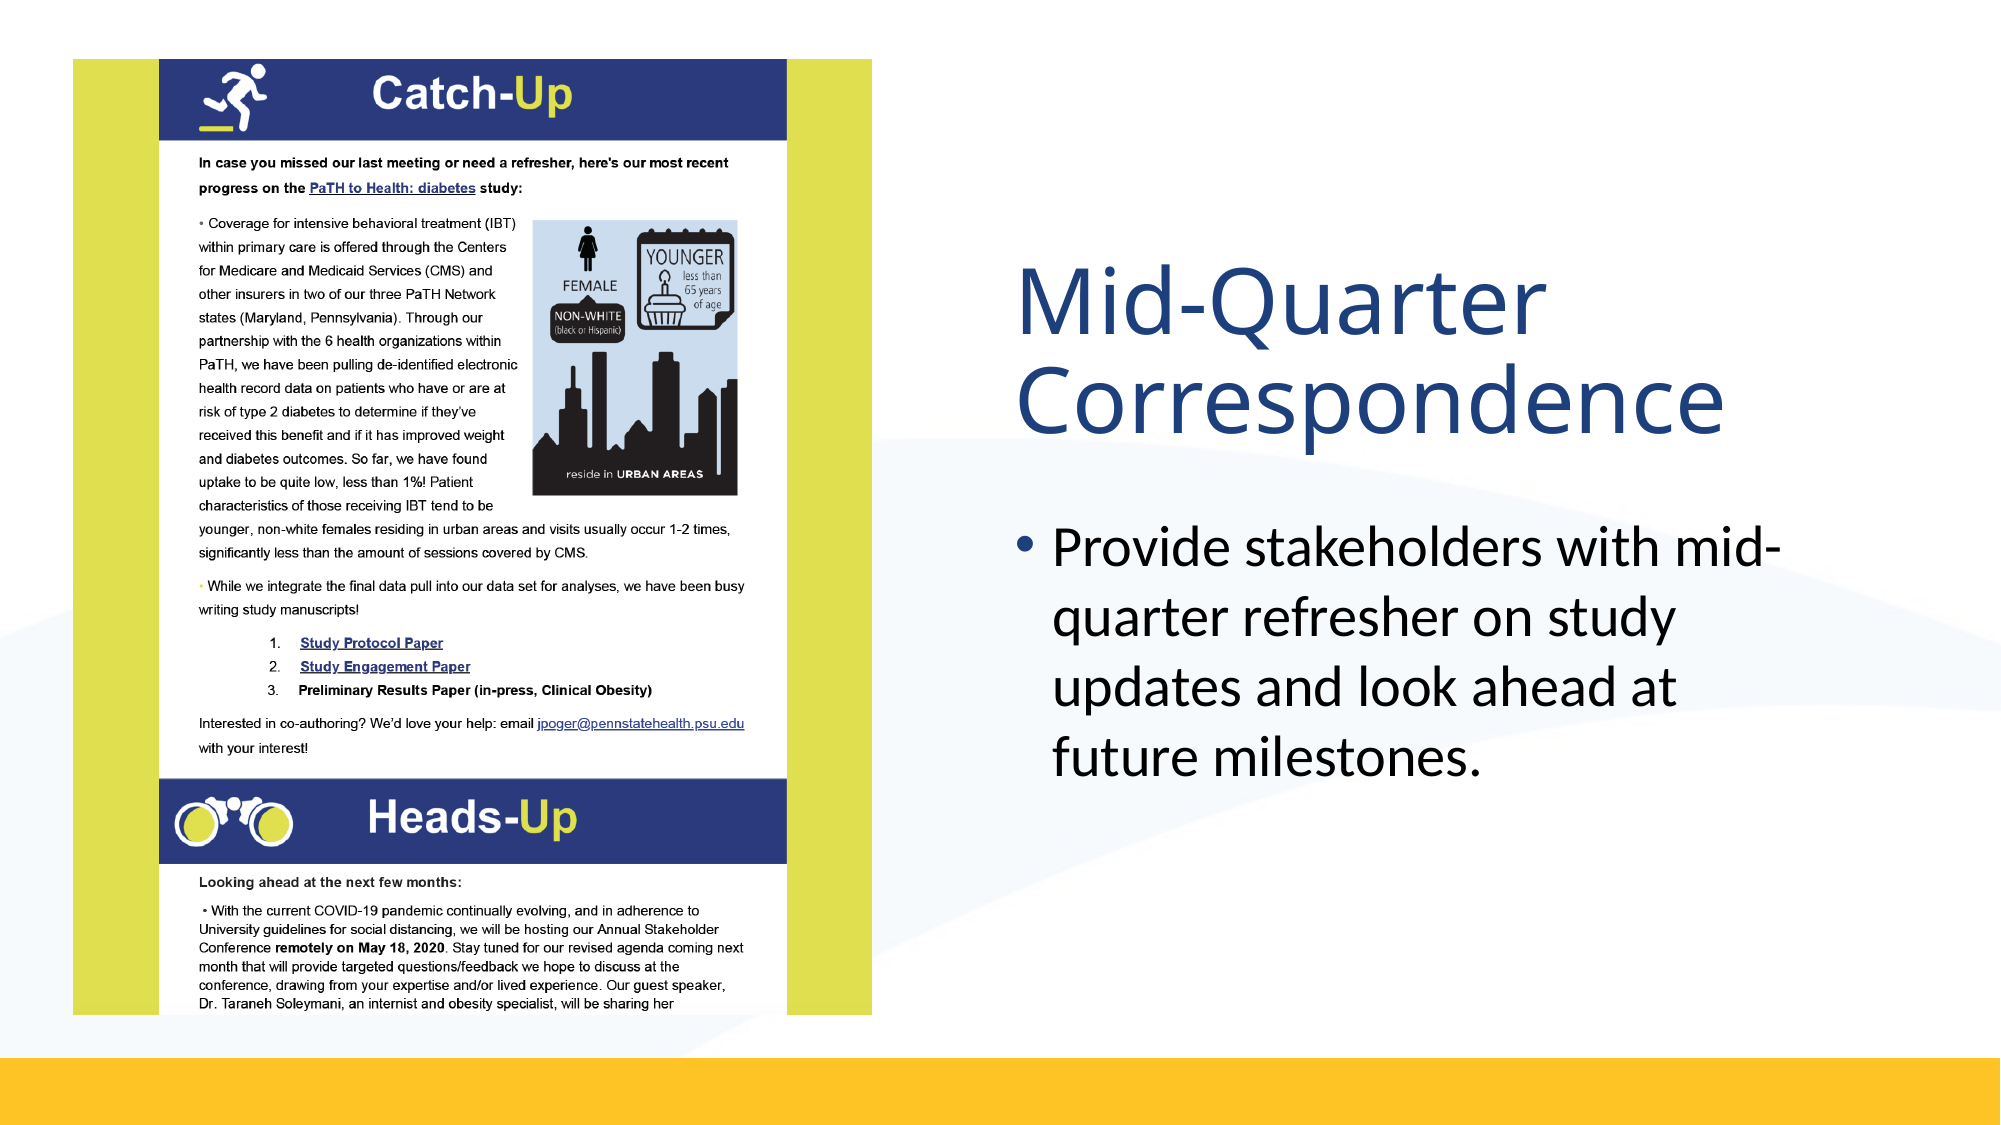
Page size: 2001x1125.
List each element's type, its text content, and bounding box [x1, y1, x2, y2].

picture [73, 59, 872, 1015]
list Provide stakeholders with mid-quarter refresher on study updates and look ahead at future milestones. [999, 500, 1799, 1125]
title Mid-Quarter Correspondence [999, 245, 1932, 464]
